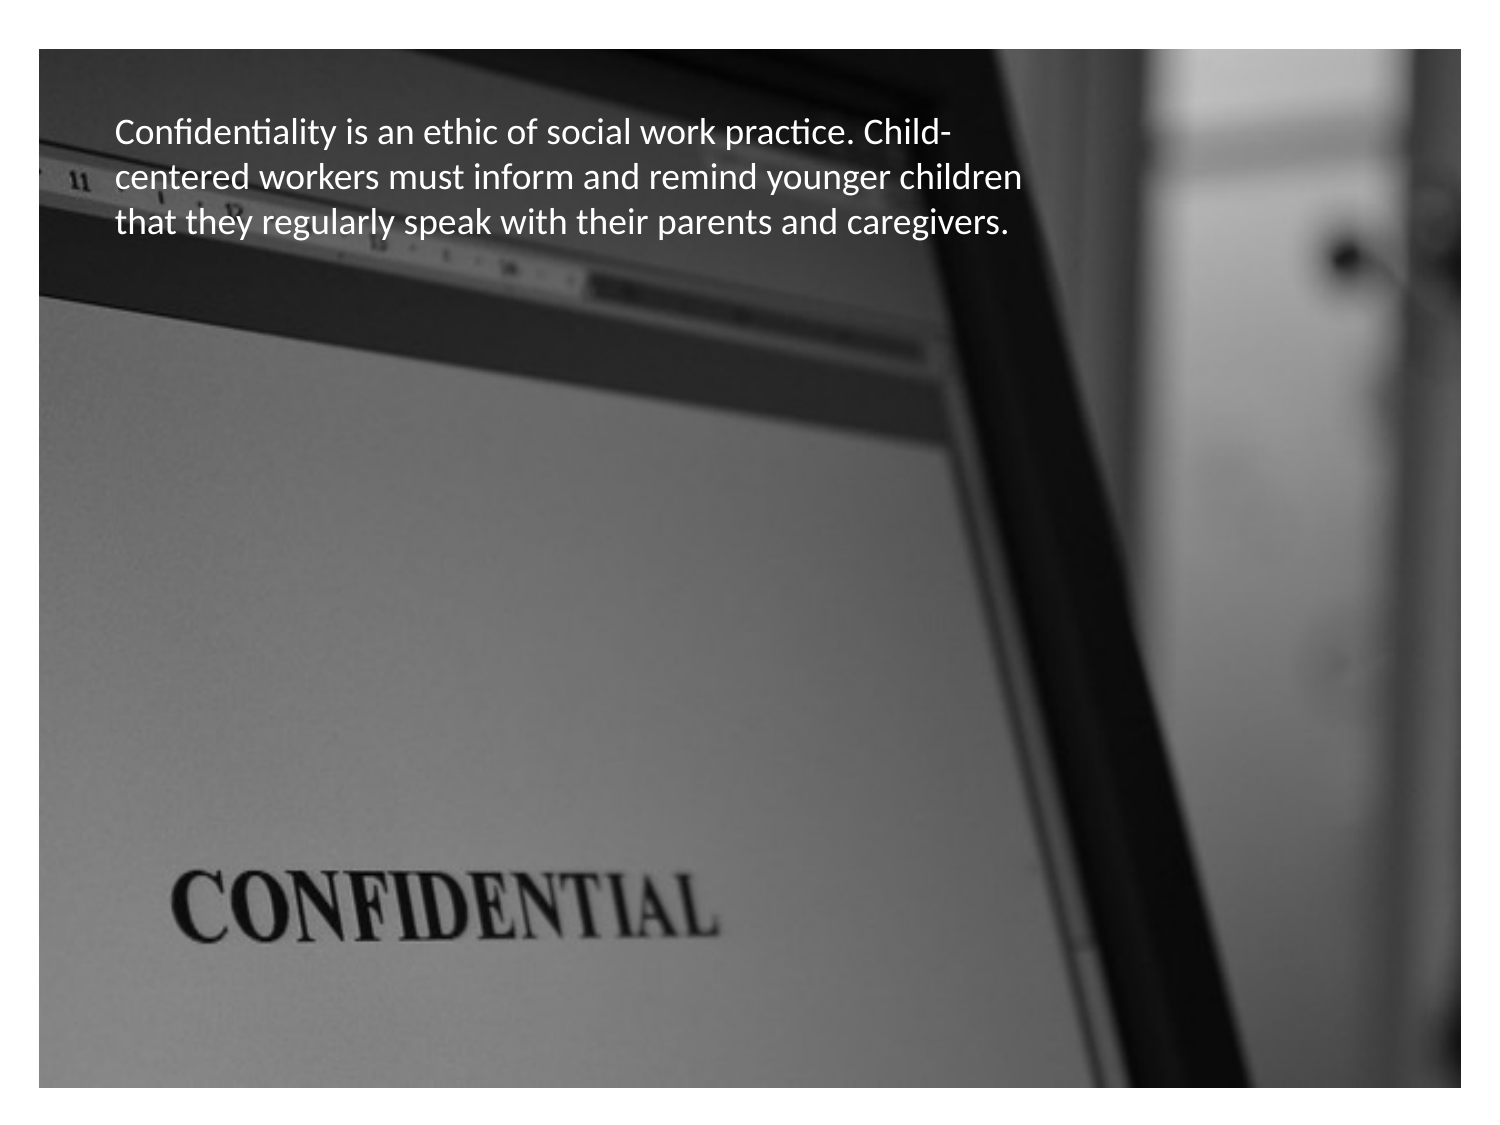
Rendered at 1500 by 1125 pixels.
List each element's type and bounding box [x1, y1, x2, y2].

picture [39, 49, 1461, 1088]
